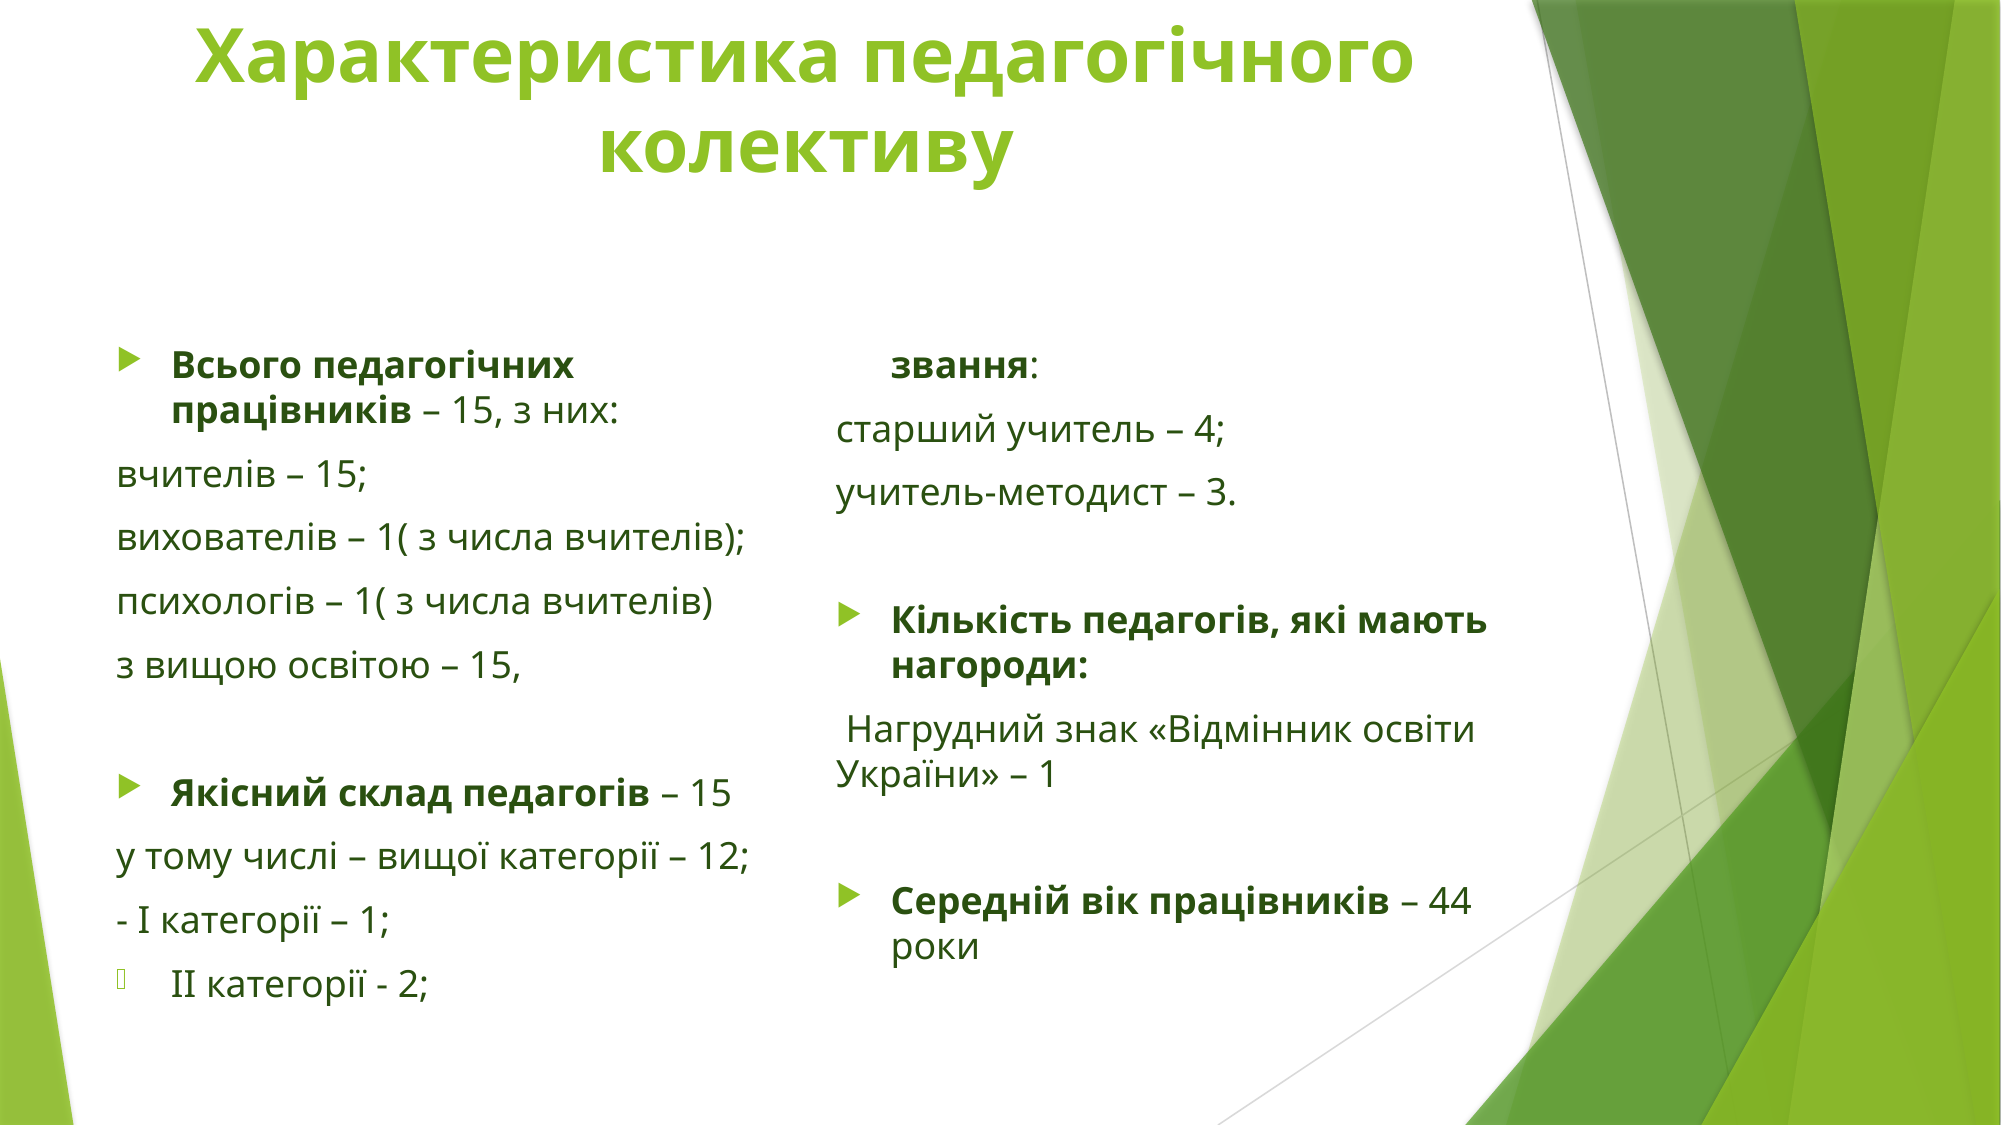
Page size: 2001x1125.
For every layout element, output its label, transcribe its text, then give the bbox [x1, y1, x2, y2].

list Всього педагогічних працівників – 15, з них: вчителів – 15; вихователів – 1( з числа вчителів); психологів – 1( з числа вчителів) з вищою освітою – 15, Якісний склад педагогів – 15 у тому числі – вищої категорії – 12; - І категорії – 1; ІІ категорії - 2; Кількість педагогів, що мають звання: старший учитель – 4; учитель-методист – 3. Кількість педагогів, які мають нагороди: Нагрудний знак «Відмінник освіти України» – 1 Середній вік працівників – 44 роки [101, 333, 1571, 1125]
title Характеристика педагогічного колективу [101, 0, 1512, 217]
